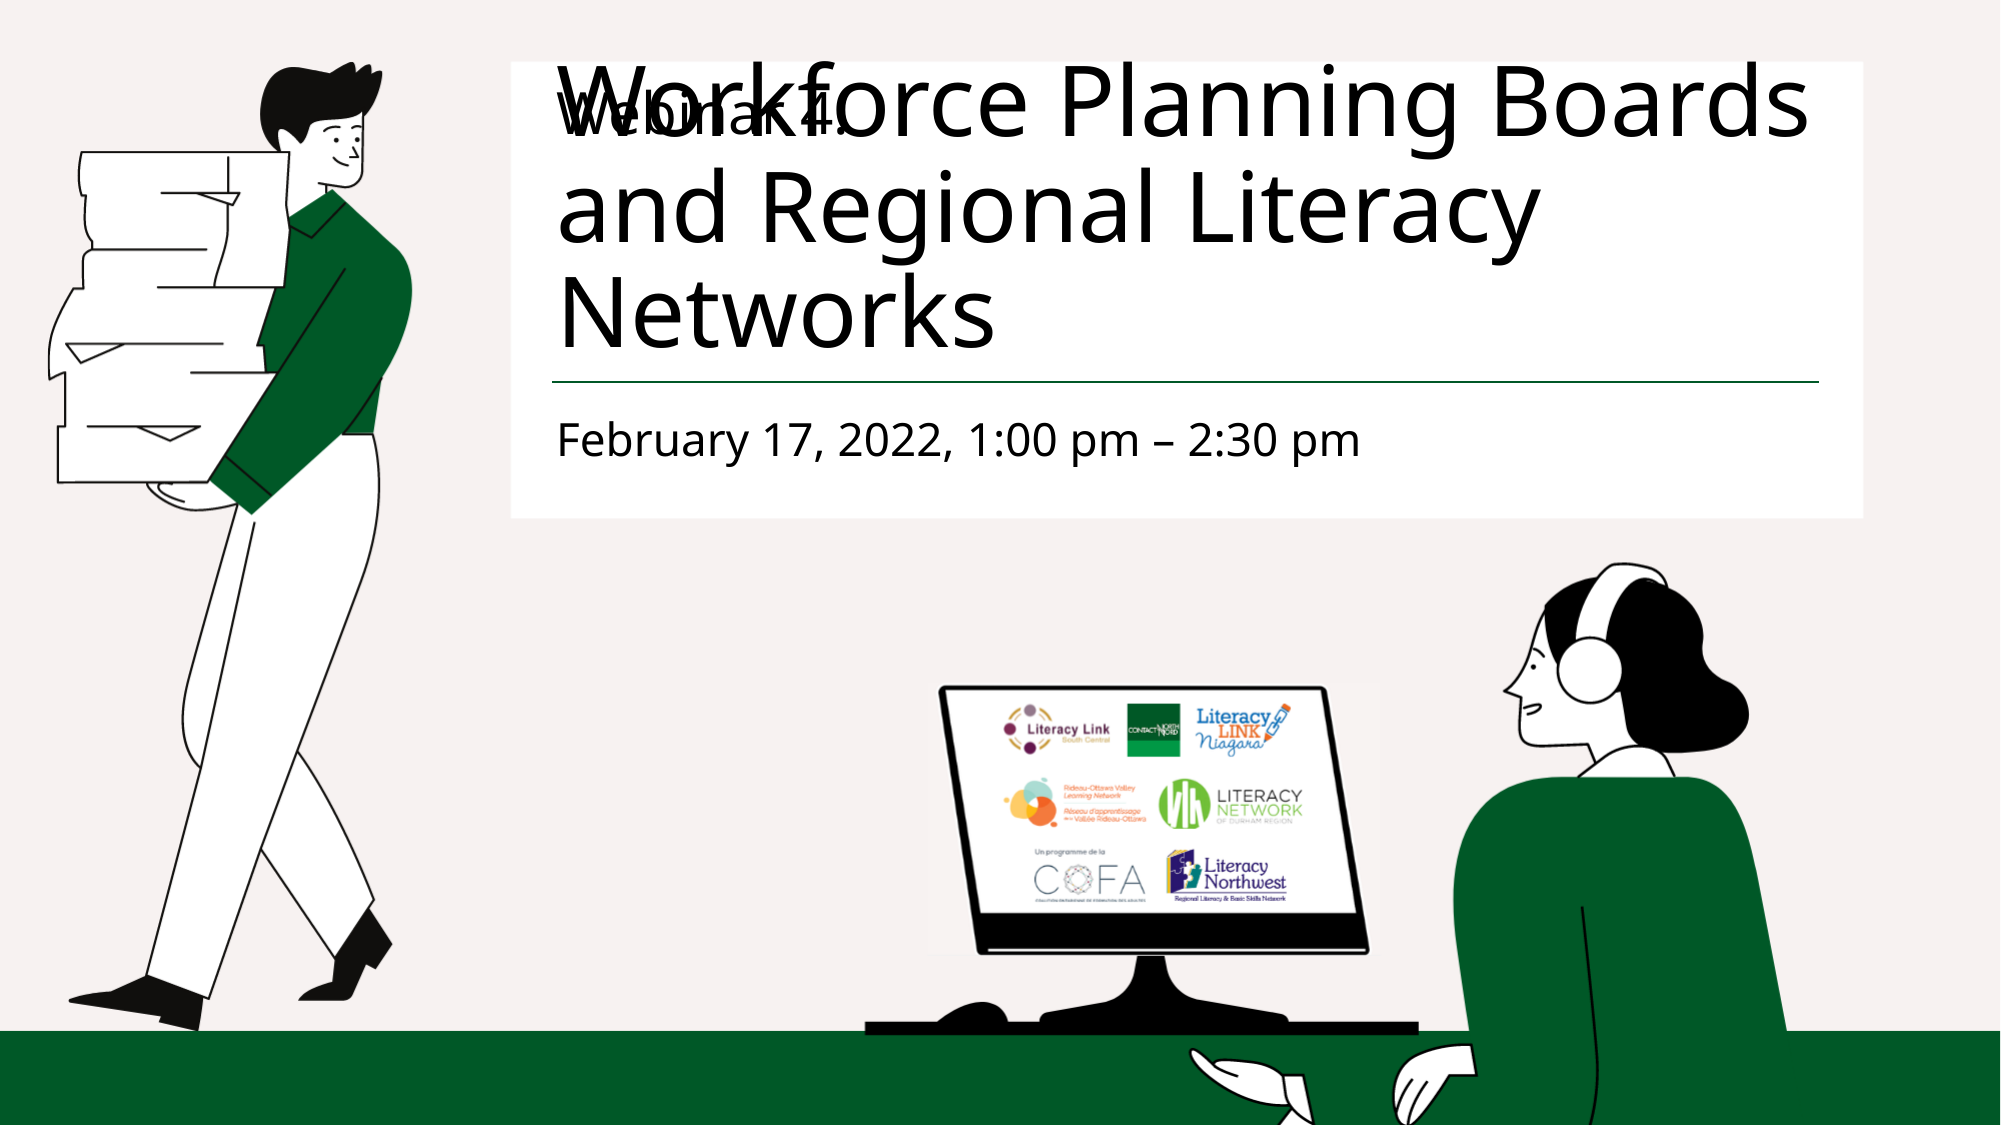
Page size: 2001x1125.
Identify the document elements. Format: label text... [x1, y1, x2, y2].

subtitle February 17, 2022, 1:00 pm – 2:30 pm [541, 409, 1742, 510]
text_box Webinar 4: [541, 76, 1742, 159]
title Workforce Planning Boards and Regional Literacy Networks [541, 130, 1862, 377]
picture [0, 0, 2001, 1125]
